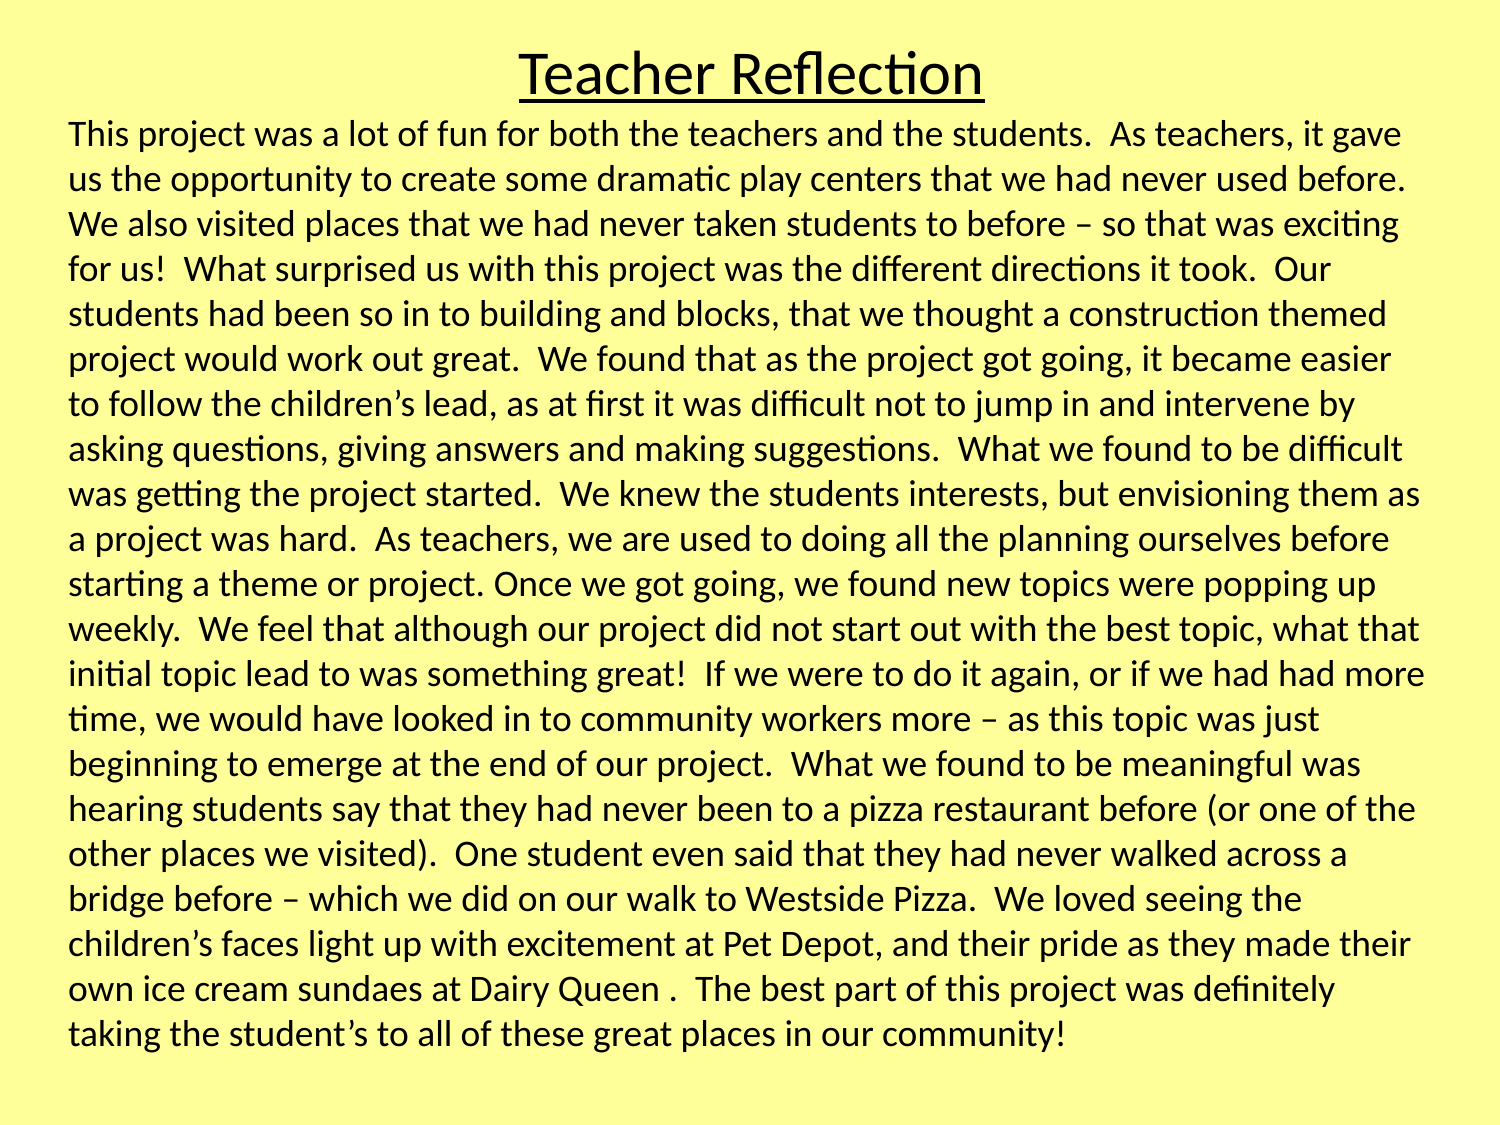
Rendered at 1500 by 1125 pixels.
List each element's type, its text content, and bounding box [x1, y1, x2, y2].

list This project was a lot of fun for both the teachers and the students. As teachers, it gave us the opportunity to create some dramatic play centers that we had never used before. We also visited places that we had never taken students to before – so that was exciting for us! What surprised us with this project was the different directions it took. Our students had been so in to building and blocks, that we thought a construction themed project would work out great. We found that as the project got going, it became easier to follow the children’s lead, as at first it was difficult not to jump in and intervene by asking questions, giving answers and making suggestions. What we found to be difficult was getting the project started. We knew the students interests, but envisioning them as a project was hard. As teachers, we are used to doing all the planning ourselves before starting a theme or project. Once we got going, we found new topics were popping up weekly. We feel that although our project did not start out with the best topic, what that initial topic lead to was something great! If we were to do it again, or if we had had more time, we would have looked in to community workers more – as this topic was just beginning to emerge at the end of our project. What we found to be meaningful was hearing students say that they had never been to a pizza restaurant before (or one of the other places we visited). One student even said that they had never walked across a bridge before – which we did on our walk to Westside Pizza. We loved seeing the children’s faces light up with excitement at Pet Depot, and their pride as they made their own ice cream sundaes at Dairy Queen . The best part of this project was definitely taking the student’s to all of these great places in our community! [53, 101, 1447, 1071]
title Teacher Reflection [76, 0, 1427, 101]
